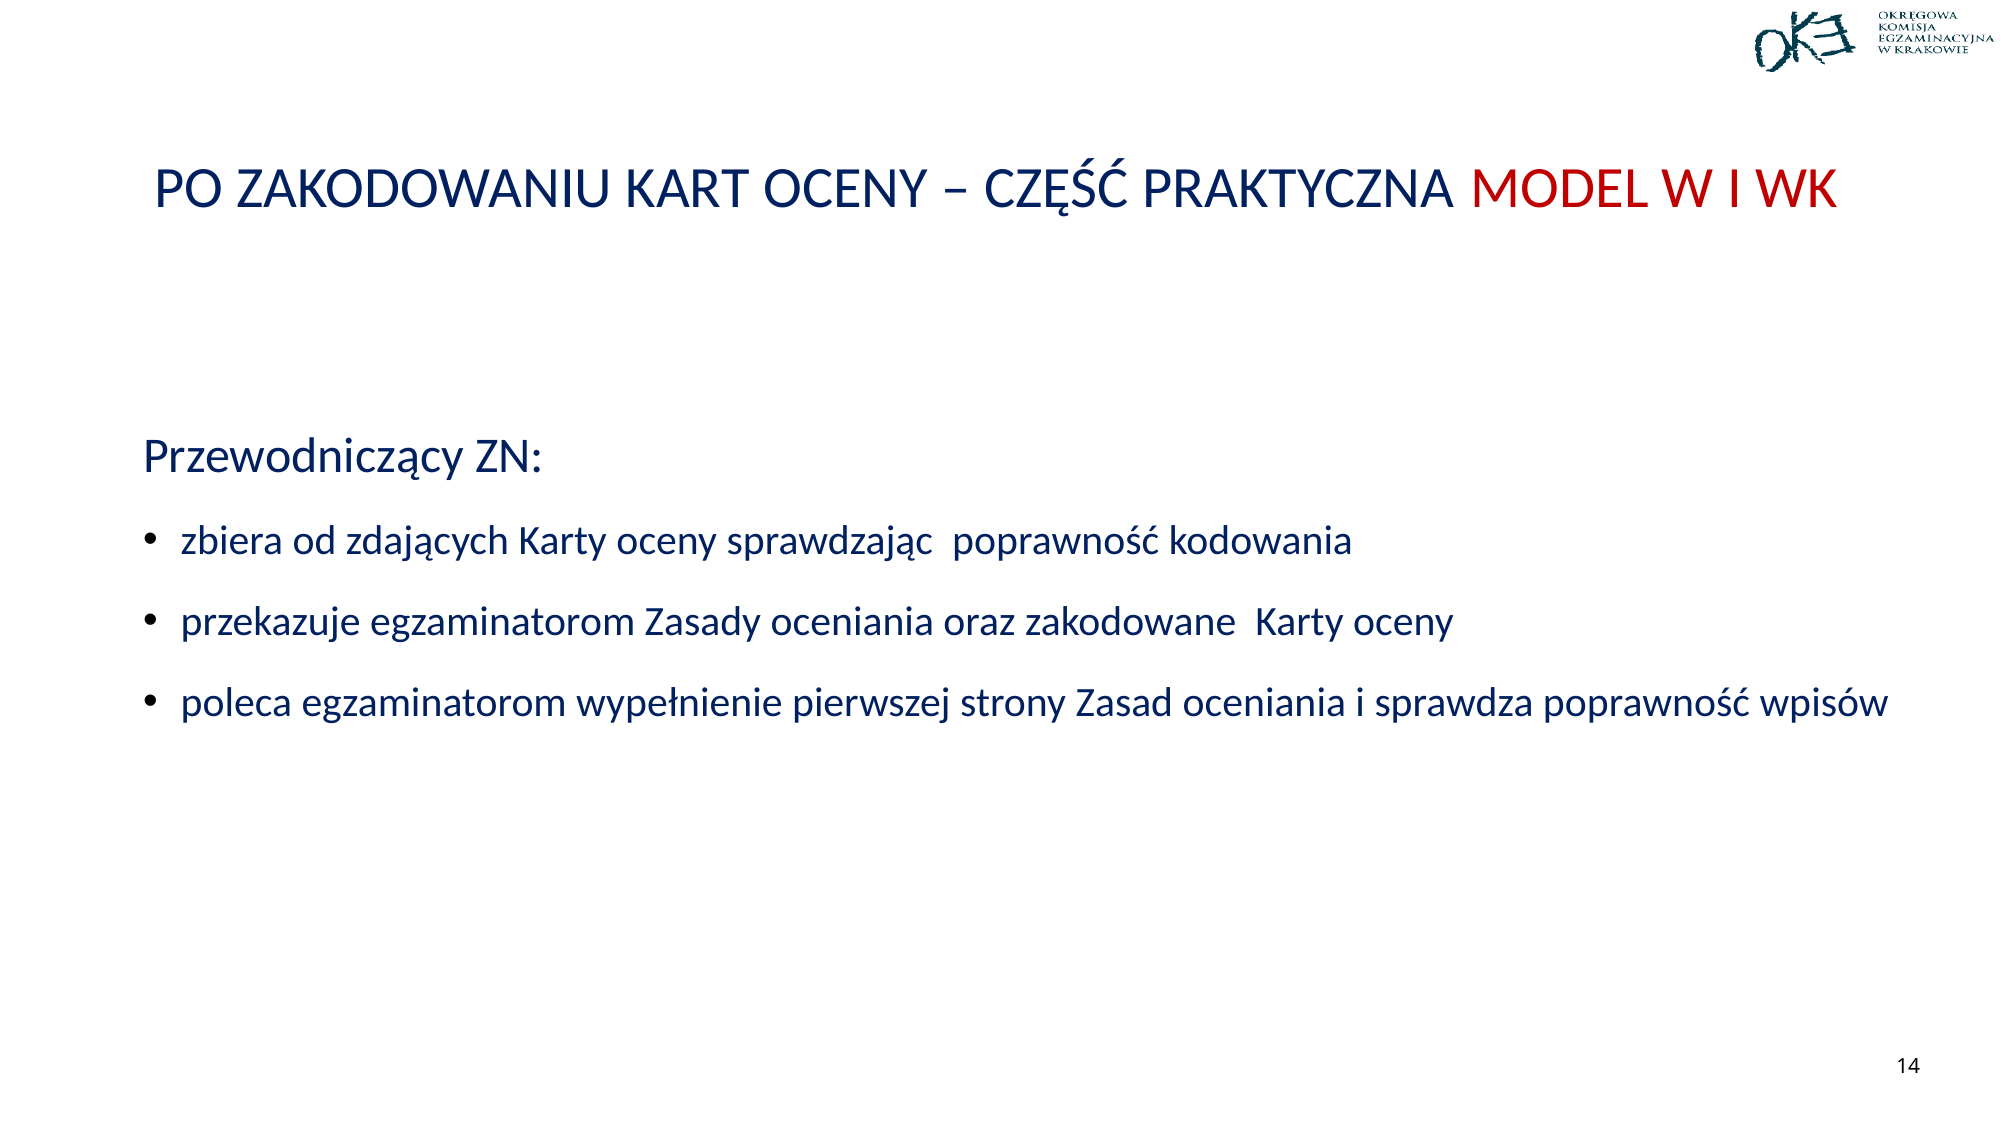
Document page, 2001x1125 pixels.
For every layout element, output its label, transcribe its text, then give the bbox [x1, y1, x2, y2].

list Przewodniczący ZN: zbiera od zdających Karty oceny sprawdzając poprawność kodowania przekazuje egzaminatorom Zasady oceniania oraz zakodowane Karty oceny poleca egzaminatorom wypełnienie pierwszej strony Zasad oceniania i sprawdza poprawność wpisów [128, 403, 1955, 885]
picture [1753, 8, 2000, 72]
title Po zakodowaniu Kart oceny – część praktyczna Model w i wk [106, 124, 1900, 253]
slide_number 14 [1809, 1037, 1935, 1098]
